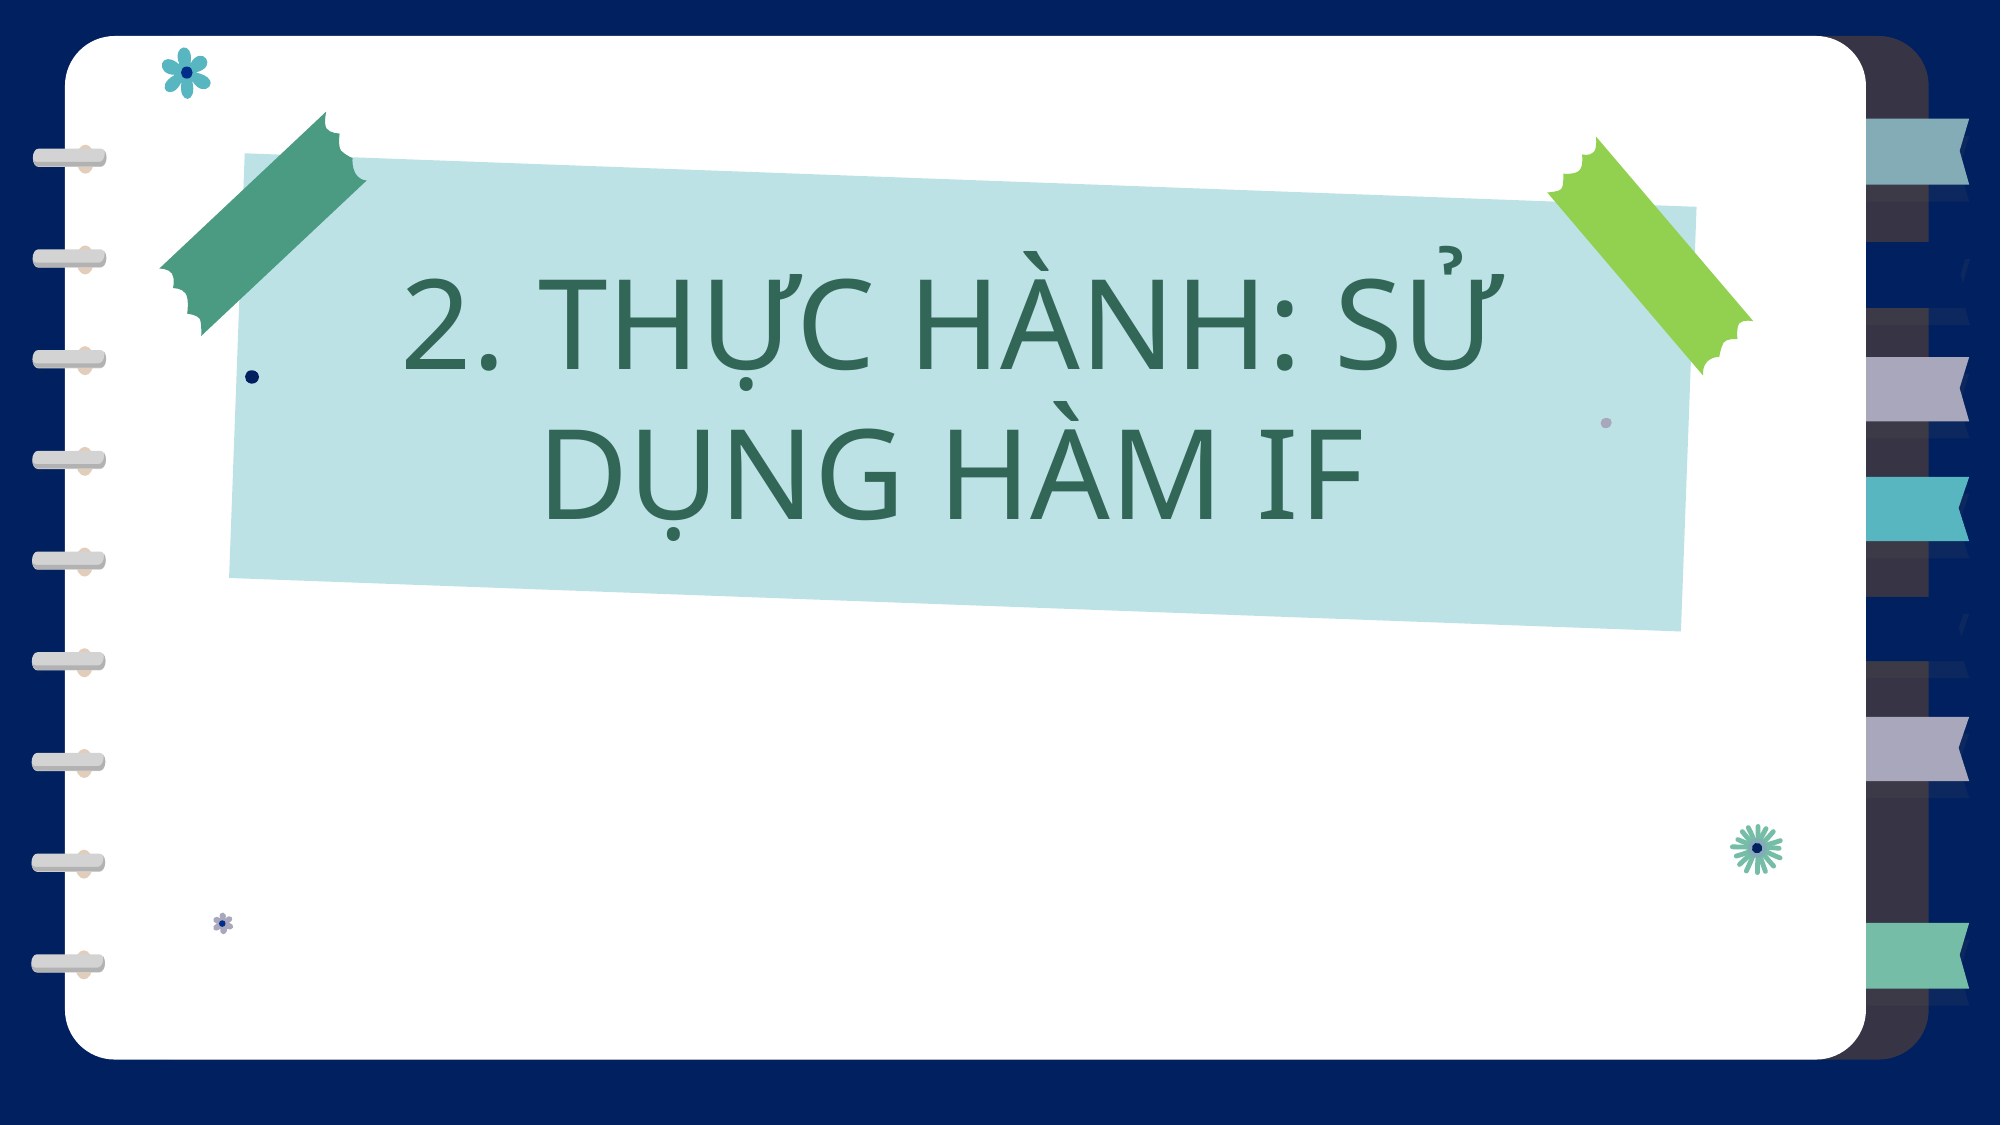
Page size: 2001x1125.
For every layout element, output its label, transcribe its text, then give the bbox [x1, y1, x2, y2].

text_box [229, 552, 1684, 632]
text_box [308, 157, 1584, 237]
text_box 2. THỰC HÀNH: SỬ DỤNG HÀM IF [201, 237, 1700, 552]
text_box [152, 39, 226, 105]
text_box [209, 908, 237, 937]
text_box [243, 153, 280, 188]
text_box [1600, 417, 1612, 429]
text_box [1656, 205, 1697, 237]
text_box [1547, 136, 1682, 237]
text_box [245, 370, 259, 384]
text_box [159, 111, 367, 325]
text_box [1732, 826, 1781, 873]
text_box [1700, 258, 1754, 376]
